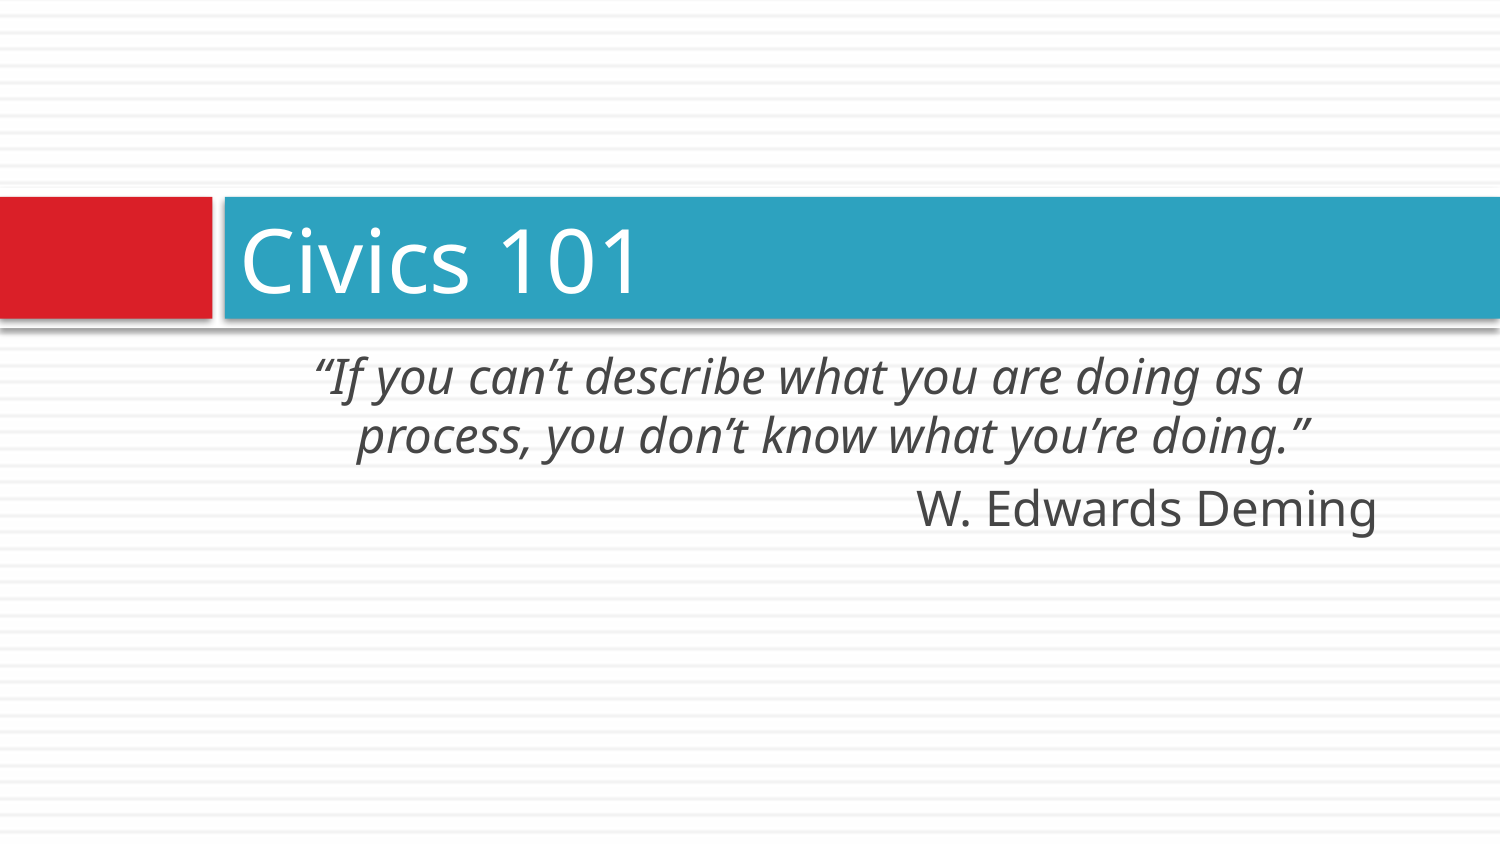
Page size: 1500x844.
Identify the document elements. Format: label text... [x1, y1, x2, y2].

list “If you can’t describe what you are doing as a process, you don’t know what you’re doing.” W. Edwards Deming [225, 337, 1394, 544]
title Civics 101 [225, 196, 1475, 319]
